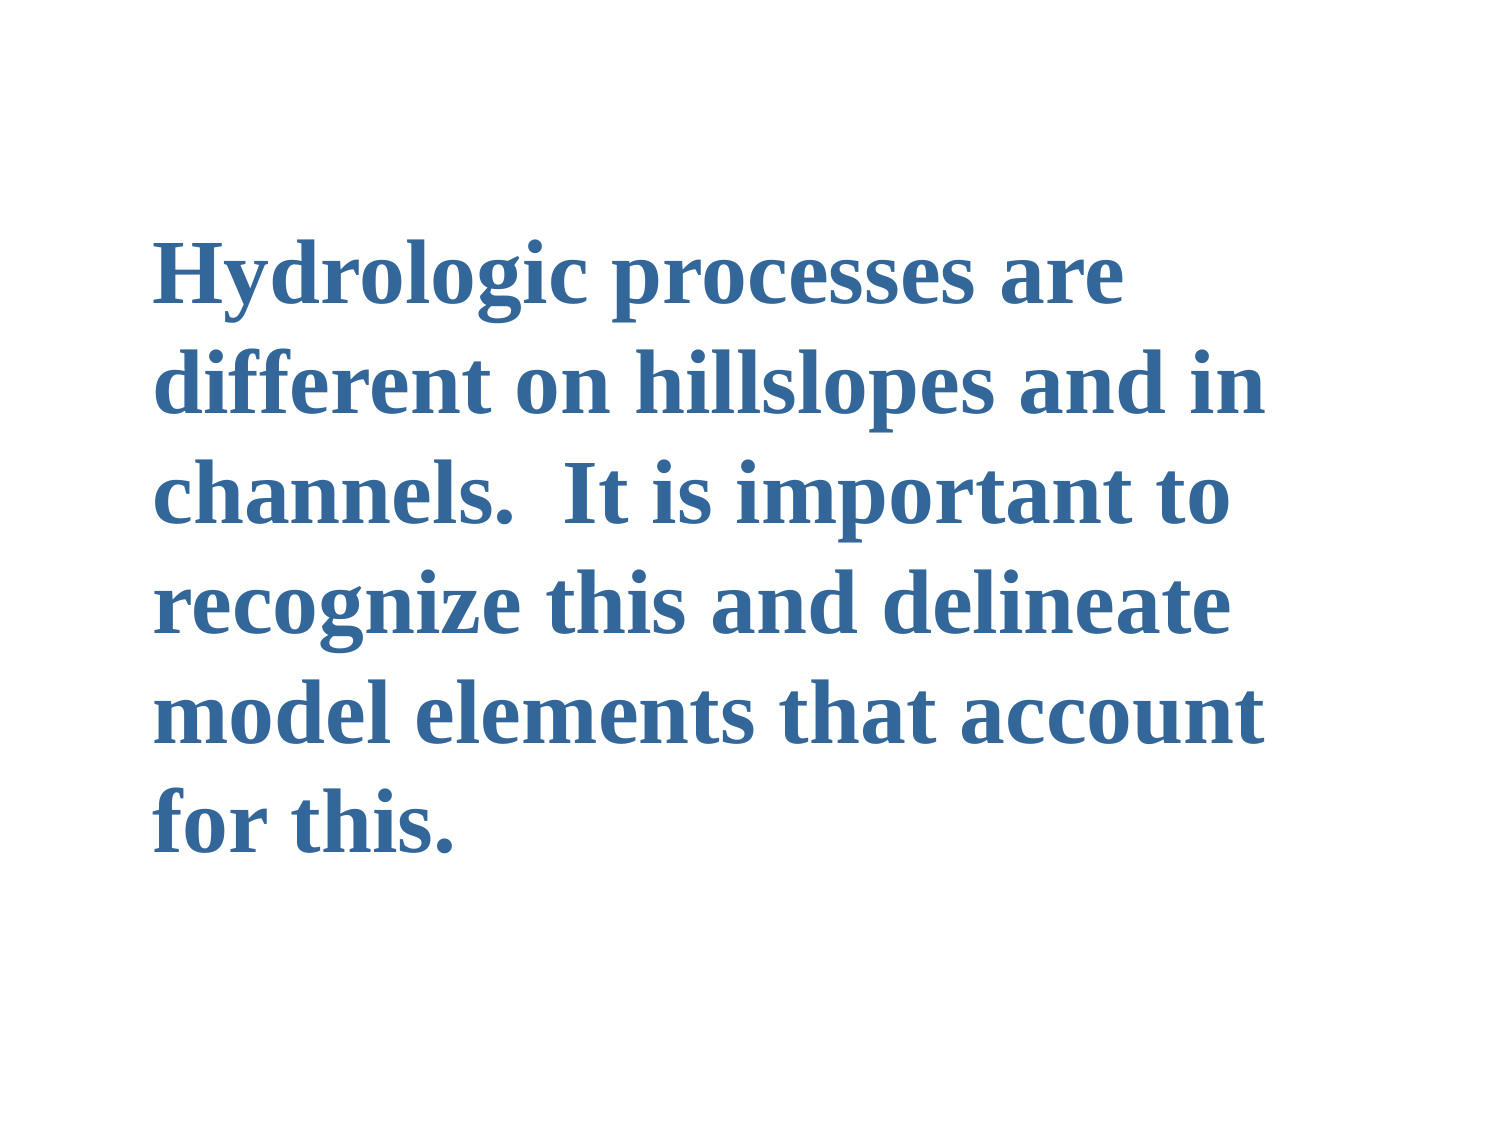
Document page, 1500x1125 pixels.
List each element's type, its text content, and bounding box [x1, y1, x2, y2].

title Hydrologic processes are different on hillslopes and in channels. It is important to recognize this and delineate model elements that account for this. [137, 172, 1388, 911]
